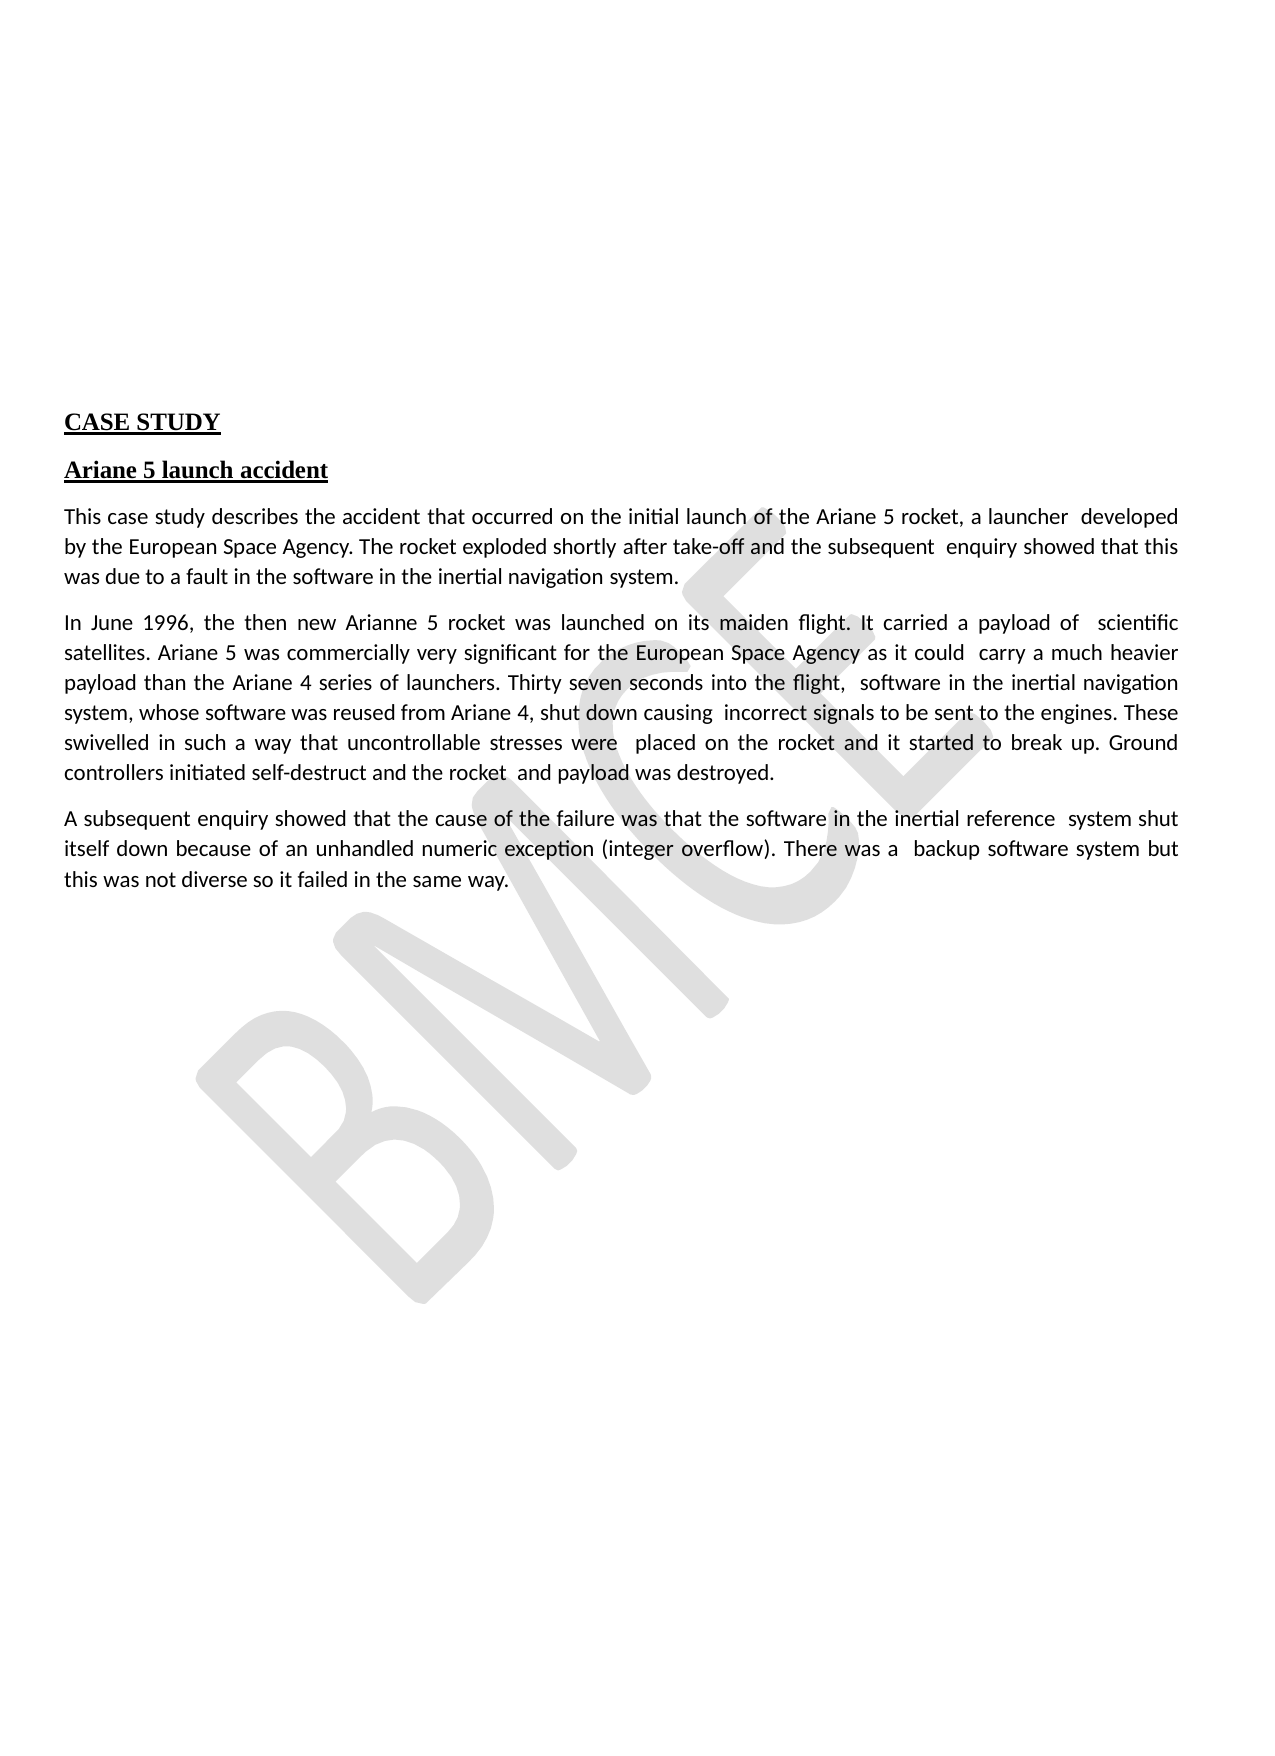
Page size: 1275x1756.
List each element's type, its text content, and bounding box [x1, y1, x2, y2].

list CASE STUDY Ariane 5 launch accident This case study describes the accident that occurred on the initial launch of the Ariane 5 rocket, a launcher developed by the European Space Agency. The rocket exploded shortly after take-off and the subsequent enquiry showed that this was due to a fault in the software in the inertial navigation system. In June 1996, the then new Arianne 5 rocket was launched on its maiden flight. It carried a payload of scientific satellites. Ariane 5 was commercially very significant for the European Space Agency as it could carry a much heavier payload than the Ariane 4 series of launchers. Thirty seven seconds into the flight, software in the inertial navigation system, whose software was reused from Ariane 4, shut down causing incorrect signals to be sent to the engines. These swivelled in such a way that uncontrollable stresses were placed on the rocket and it started to break up. Ground controllers initiated self-destruct and the rocket and payload was destroyed. A subsequent enquiry showed that the cause of the failure was that the software in the inertial reference system shut itself down because of an unhandled numeric exception (integer overflow). There was a backup software system but this was not diverse so it failed in the same way. [62, 403, 1180, 1409]
